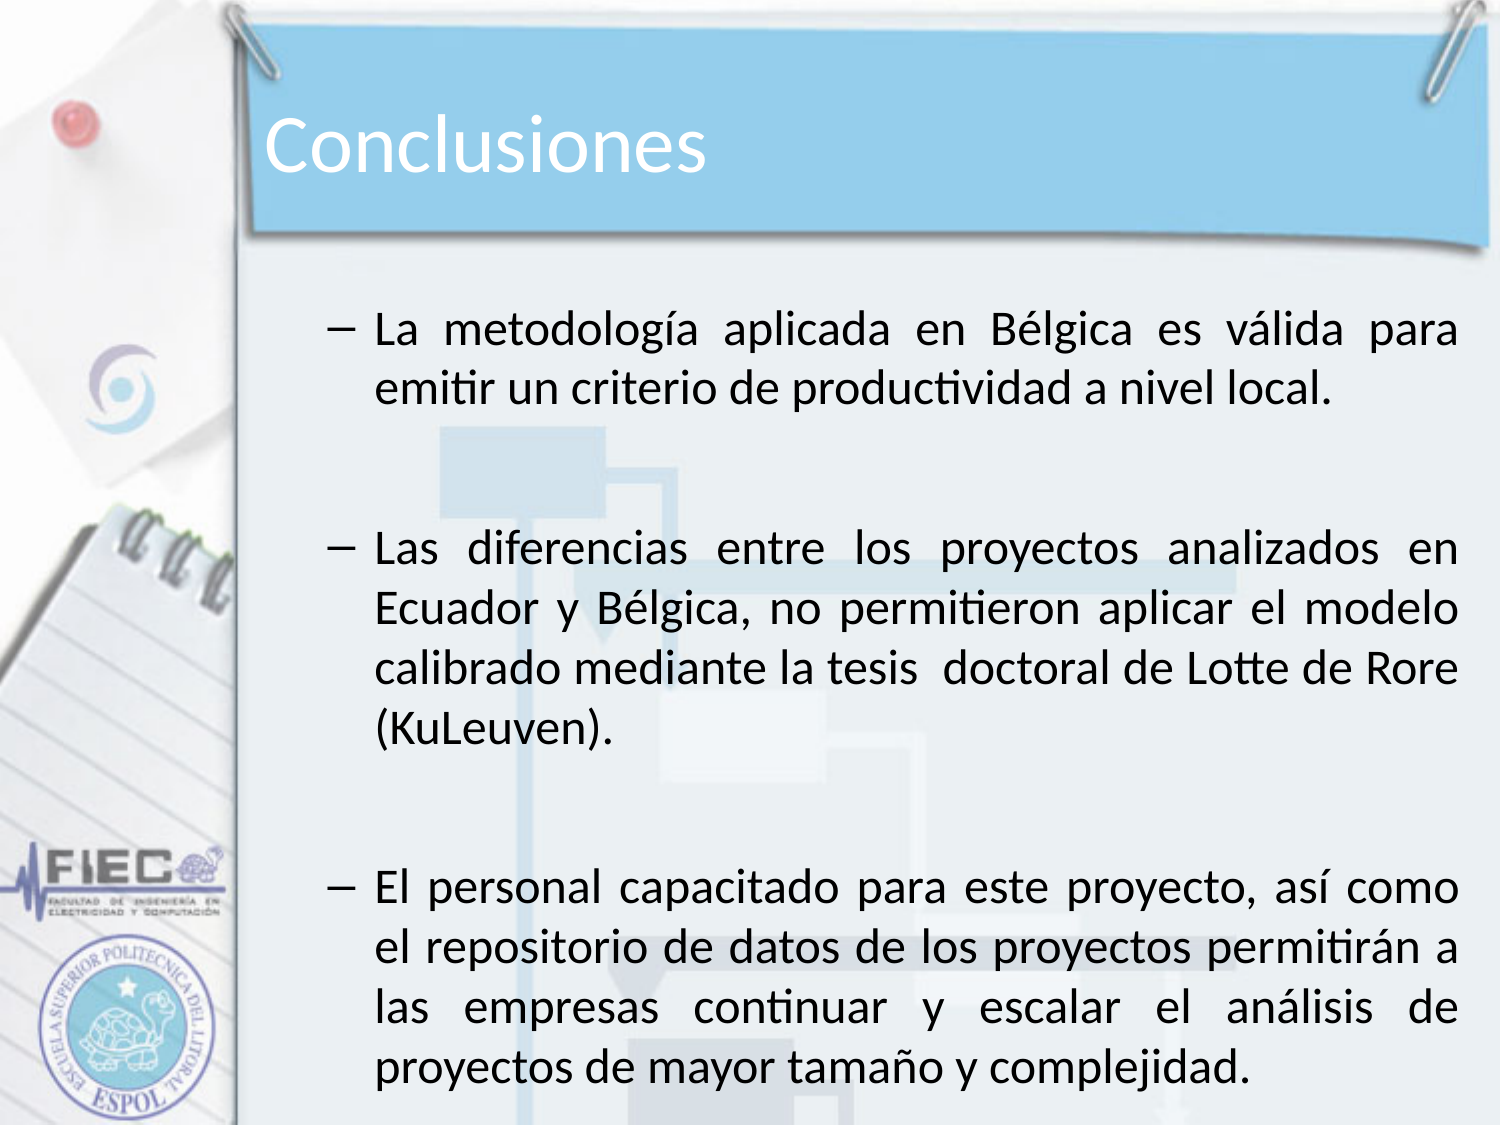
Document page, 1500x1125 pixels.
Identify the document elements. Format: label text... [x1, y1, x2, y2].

title Conclusiones [249, 44, 1426, 233]
picture [0, 0, 1500, 1125]
list La metodología aplicada en Bélgica es válida para emitir un criterio de productividad a nivel local. Las diferencias entre los proyectos analizados en Ecuador y Bélgica, no permitieron aplicar el modelo calibrado mediante la tesis doctoral de Lotte de Rore (KuLeuven). El personal capacitado para este proyecto, así como el repositorio de datos de los proyectos permitirán a las empresas continuar y escalar el análisis de proyectos de mayor tamaño y complejidad. [237, 287, 1476, 1088]
